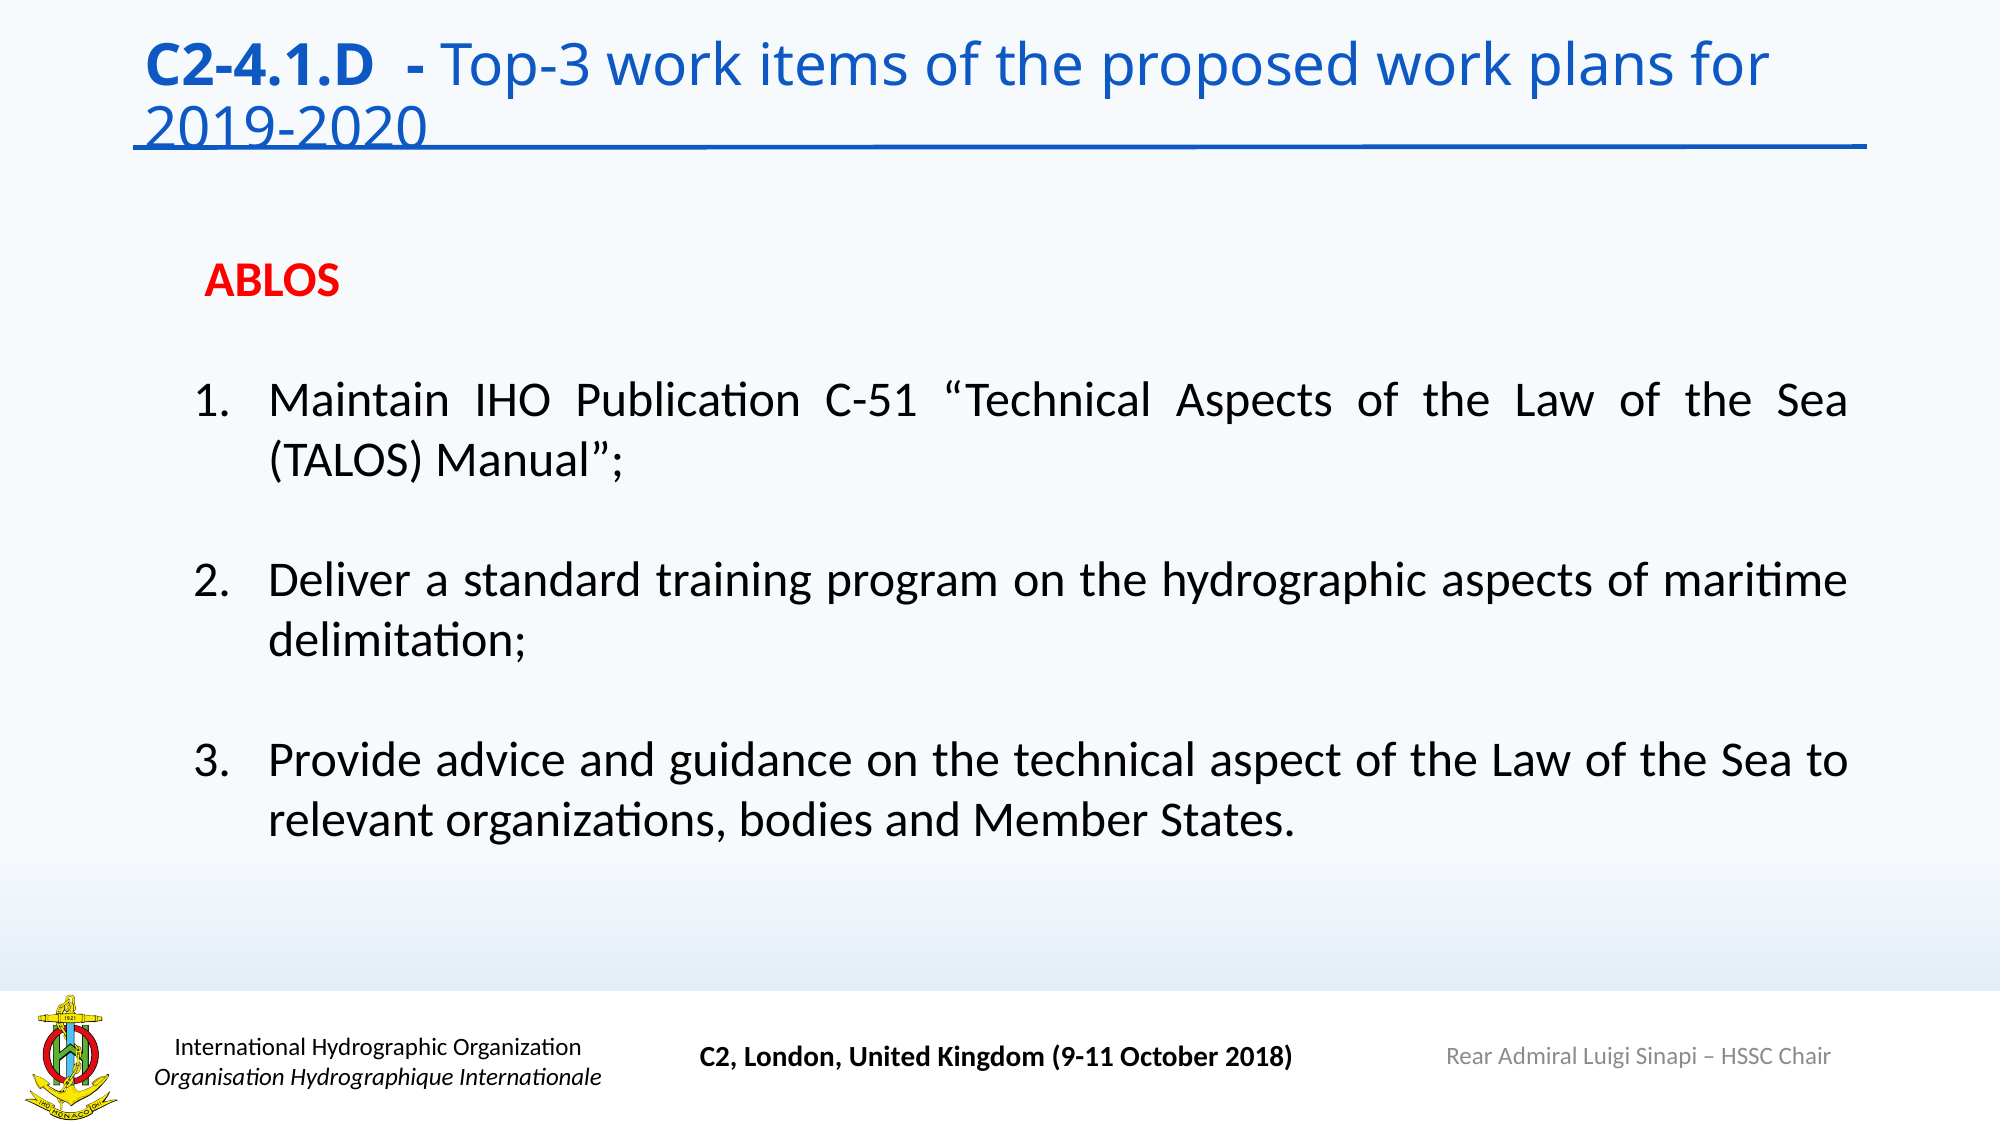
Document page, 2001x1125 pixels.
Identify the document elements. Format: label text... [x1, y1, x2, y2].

text_box ABLOS Maintain IHO Publication C-51 “Technical Aspects of the Law of the Sea (TALOS) Manual”; Deliver a standard training program on the hydrographic aspects of maritime delimitation; Provide advice and guidance on the technical aspect of the Law of the Sea to relevant organizations, bodies and Member States. [178, 169, 1865, 854]
footer C2, London, United Kingdom (9-11 October 2018) [662, 1029, 1338, 1090]
text_box Rear Admiral Luigi Sinapi – HSSC Chair [1301, 1024, 1977, 1085]
title C2-4.1.D - Top-3 work items of the proposed work plans for 2019-2020 [129, 45, 1864, 150]
picture [17, 990, 122, 1125]
